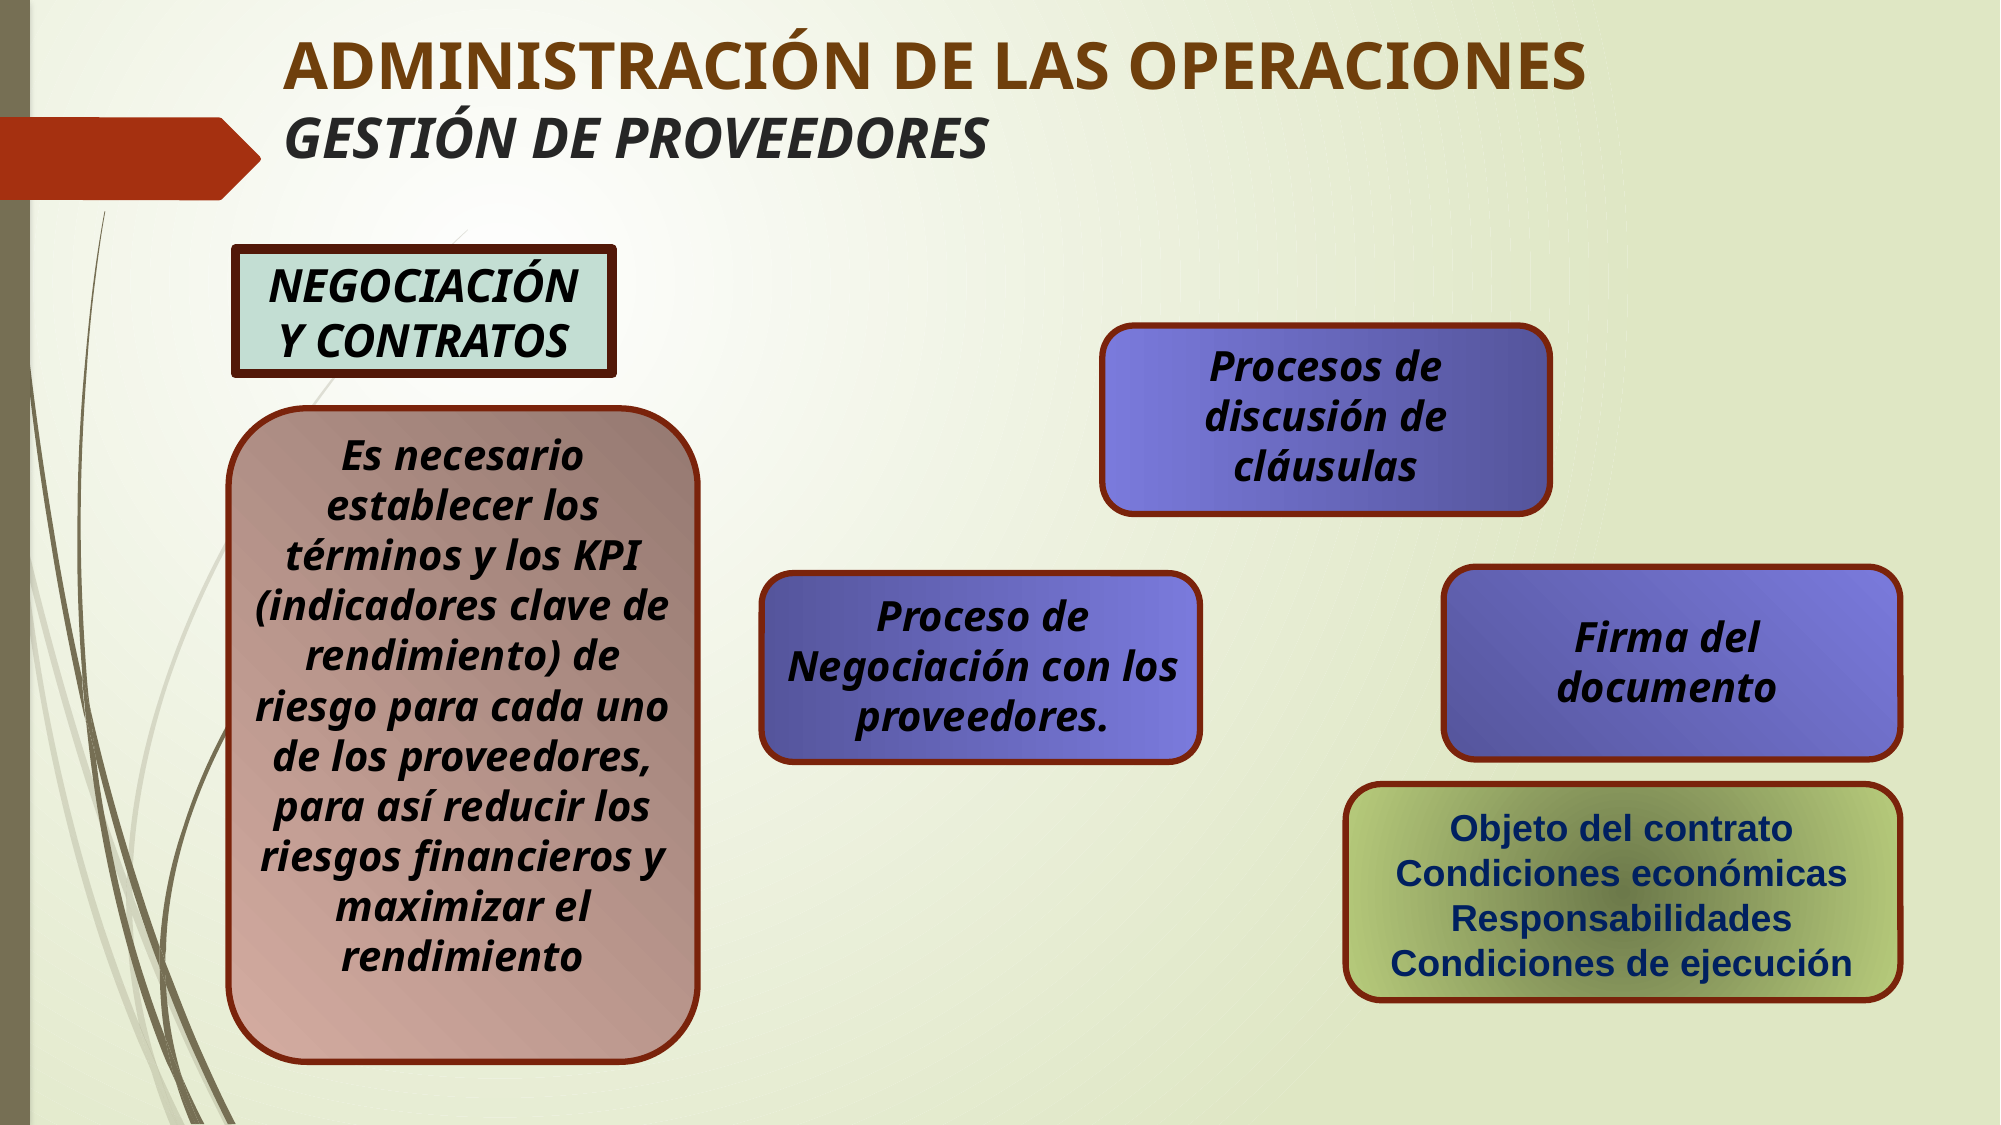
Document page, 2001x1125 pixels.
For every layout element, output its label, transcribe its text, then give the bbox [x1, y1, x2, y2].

text_box Procesos de discusión de cláusulas [1102, 332, 1550, 498]
text_box [227, 474, 699, 1064]
text_box [1112, 324, 1540, 332]
text_box [760, 586, 1197, 764]
text_box [1104, 498, 1548, 516]
text_box Es necesario establecer los términos y los KPI (indicadores clave de rendimiento) de riesgo para cada uno de los proveedores, para así reducir los riesgos financieros y maximizar el rendimiento [228, 421, 698, 987]
text_box Proceso de Negociación con los proveedores. [766, 582, 1200, 748]
text_box [769, 571, 1193, 582]
text_box Objeto del contrato Condiciones económicas Responsabilidades Condiciones de ejecución [1371, 796, 1872, 991]
text_box NEGOCIACIÓN Y CONTRATOS [235, 249, 613, 374]
text_box Firma del documento [1490, 603, 1845, 718]
title ADMINISTRACIÓN DE LAS OPERACIONES GESTIÓN DE PROVEEDORES [268, 16, 1731, 227]
text_box [1344, 782, 1902, 1002]
text_box [1442, 565, 1902, 761]
text_box [261, 406, 665, 421]
